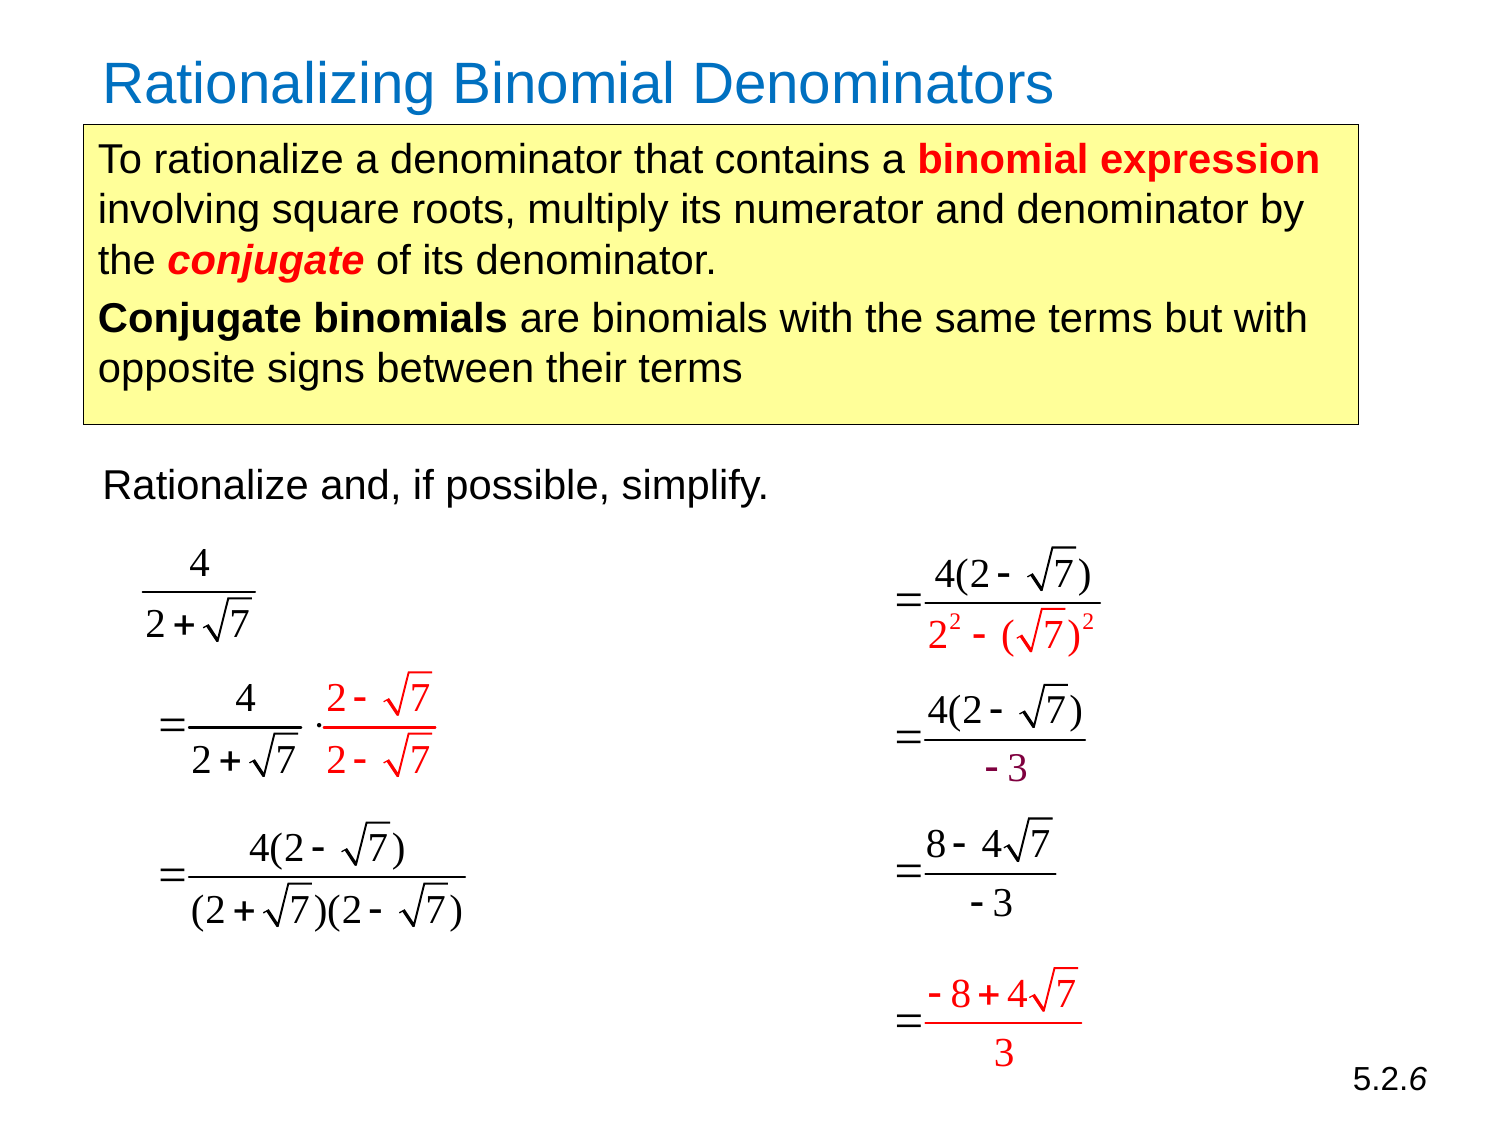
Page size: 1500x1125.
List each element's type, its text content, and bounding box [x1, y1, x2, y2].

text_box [886, 674, 1094, 791]
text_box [149, 662, 445, 786]
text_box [886, 957, 1090, 1076]
text_box 5.2.6 [1338, 1049, 1442, 1105]
text_box Rationalize and, if possible, simplify. [87, 450, 1163, 515]
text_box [886, 537, 1110, 665]
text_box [135, 537, 263, 651]
text_box To rationalize a denominator that contains a binomial expression involving square roots, multiply its numerator and denominator by the conjugate of its denominator. Conjugate binomials are binomials with the same terms but with opposite signs between their terms [83, 124, 1359, 425]
text_box Rationalizing Binomial Denominators [87, 37, 1413, 123]
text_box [149, 812, 475, 940]
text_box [886, 808, 1065, 926]
